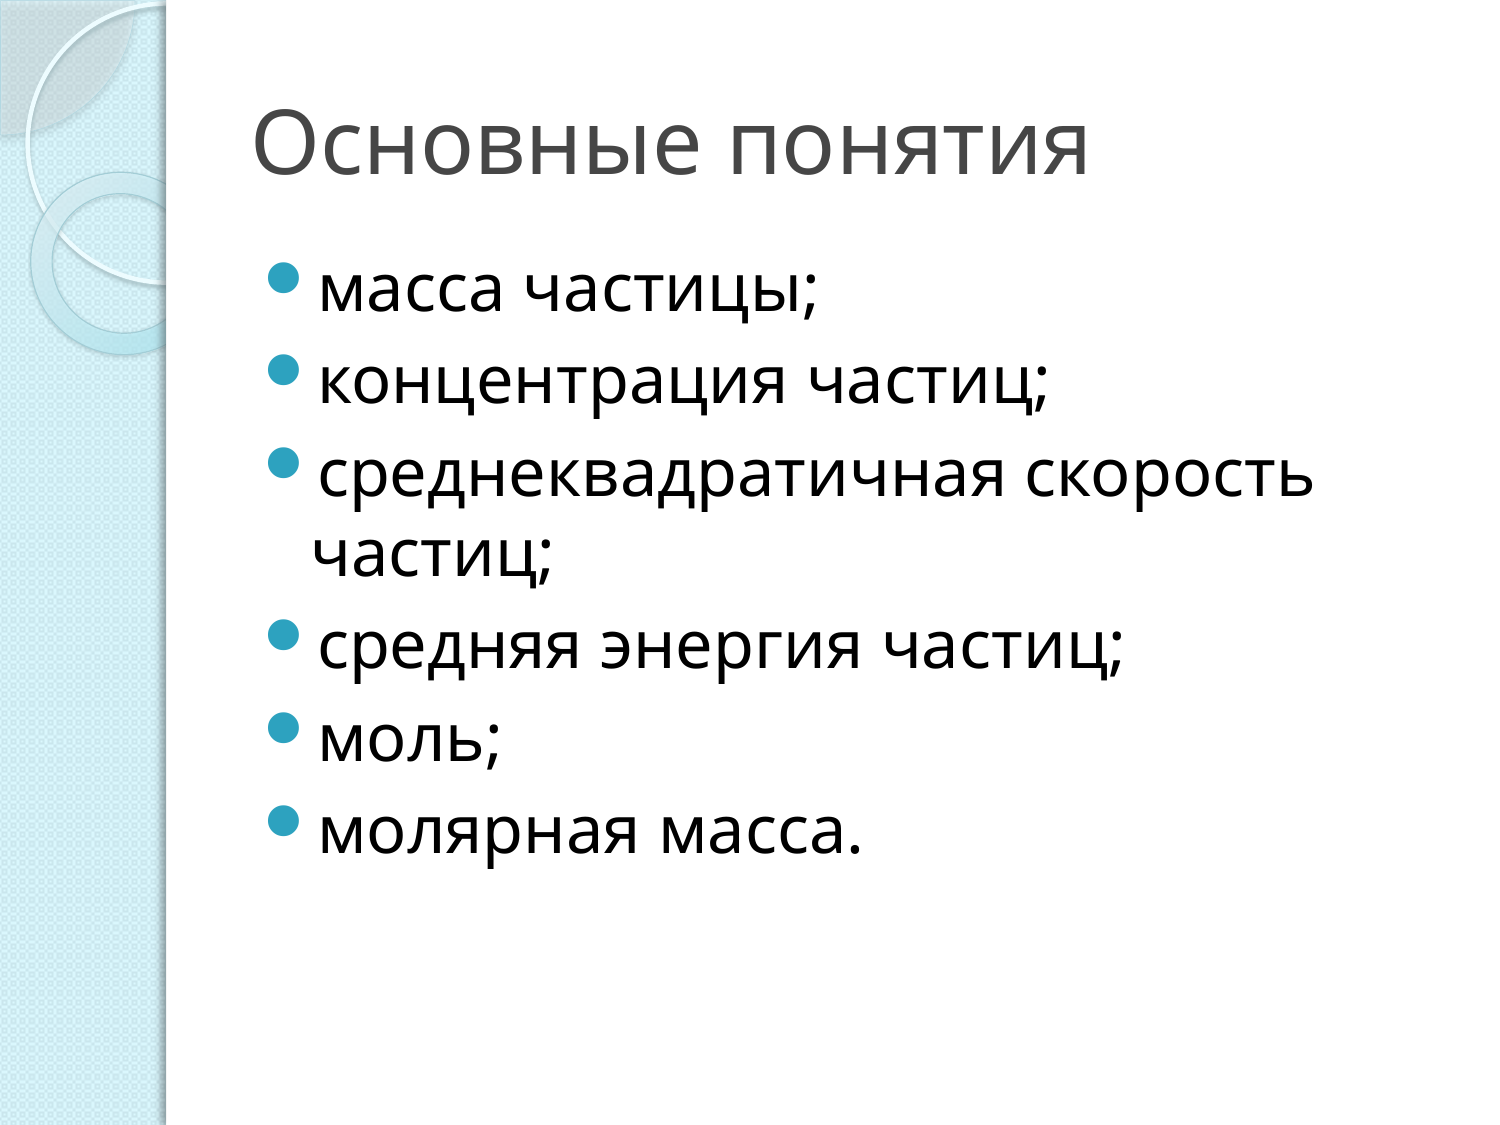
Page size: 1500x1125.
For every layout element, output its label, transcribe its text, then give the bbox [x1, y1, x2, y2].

list масса частицы; концентрация частиц; среднеквадратичная скорость частиц; средняя энергия частиц; моль; молярная масса. [235, 237, 1466, 1025]
title Основные понятия [235, 45, 1466, 233]
